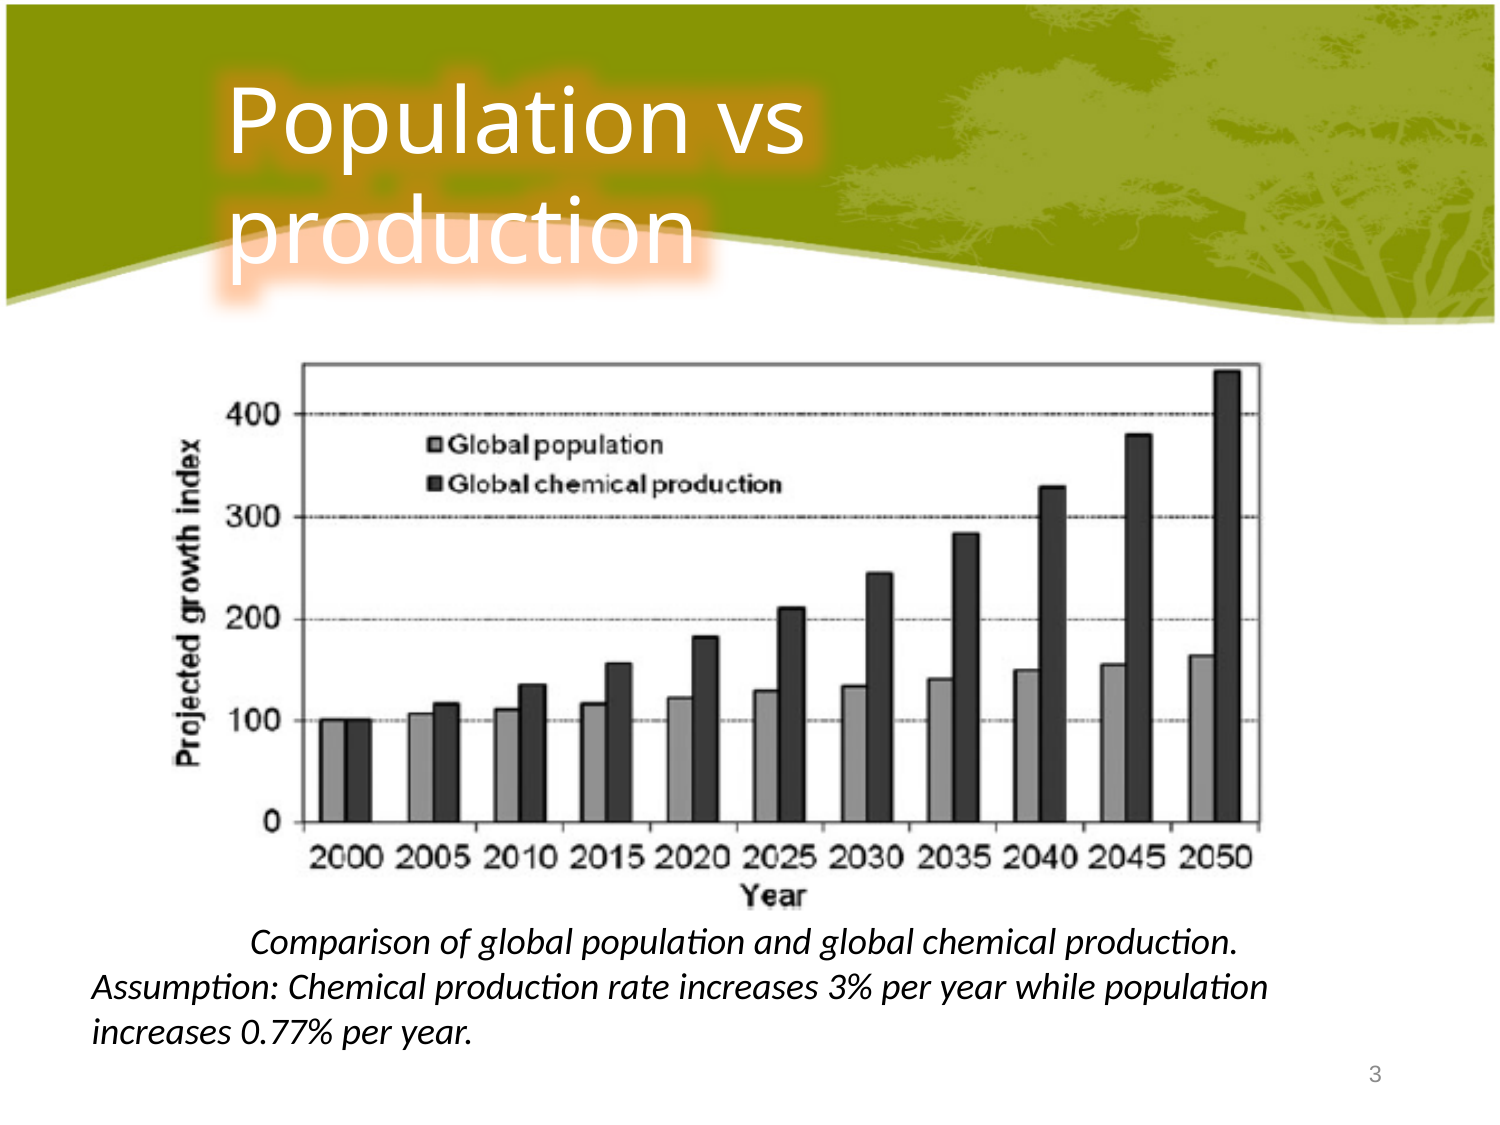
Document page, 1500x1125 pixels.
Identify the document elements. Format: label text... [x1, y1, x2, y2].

slide_number 3 [1059, 1042, 1397, 1103]
picture [0, 0, 1500, 1125]
text_box Population vs production [210, 54, 1196, 290]
text_box Comparison of global population and global chemical production. Assumption: Chemical production rate increases 3% per year while population increases 0.77% per year. [76, 909, 1383, 1060]
